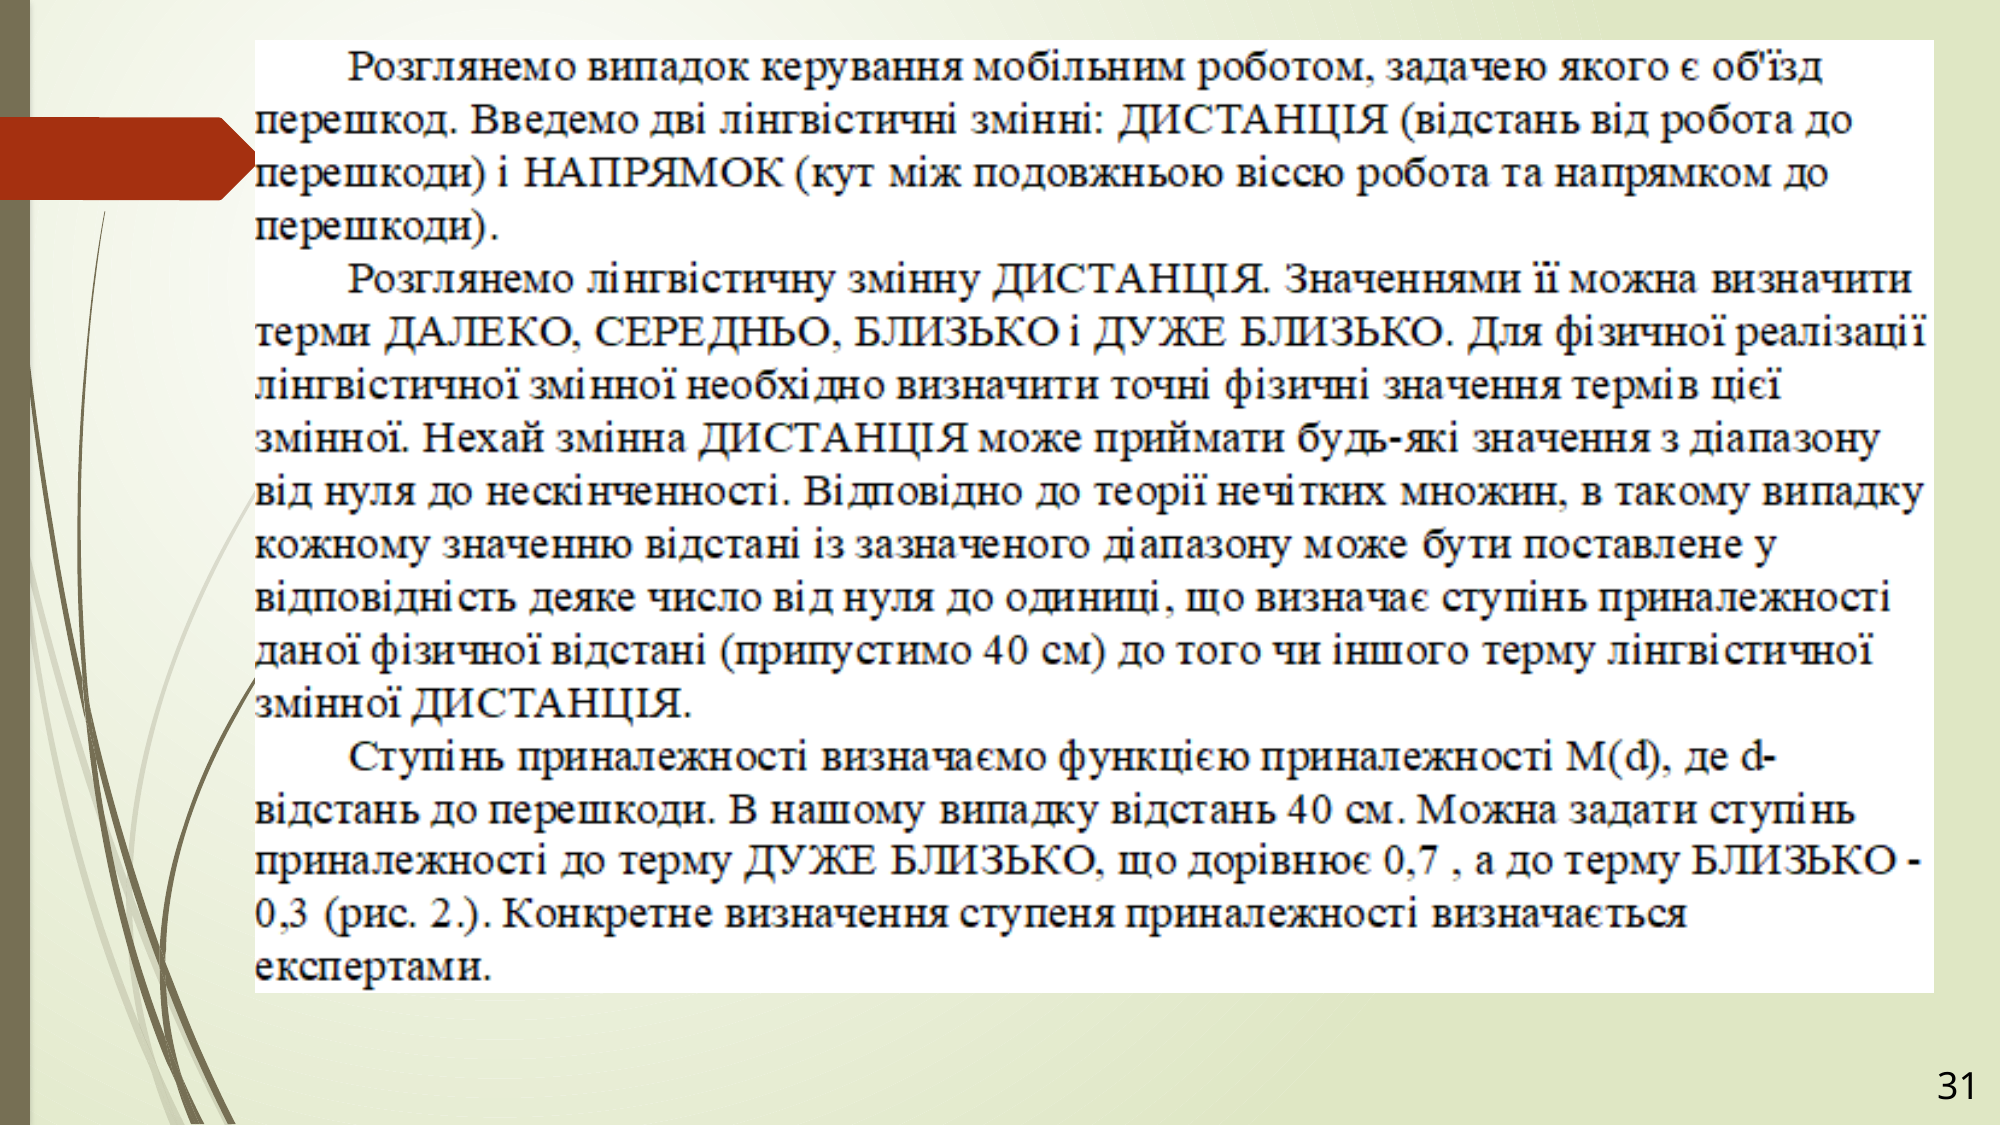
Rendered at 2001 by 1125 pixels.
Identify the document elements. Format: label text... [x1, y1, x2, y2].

text_box 31 [1922, 1054, 1995, 1114]
picture [255, 40, 1934, 994]
